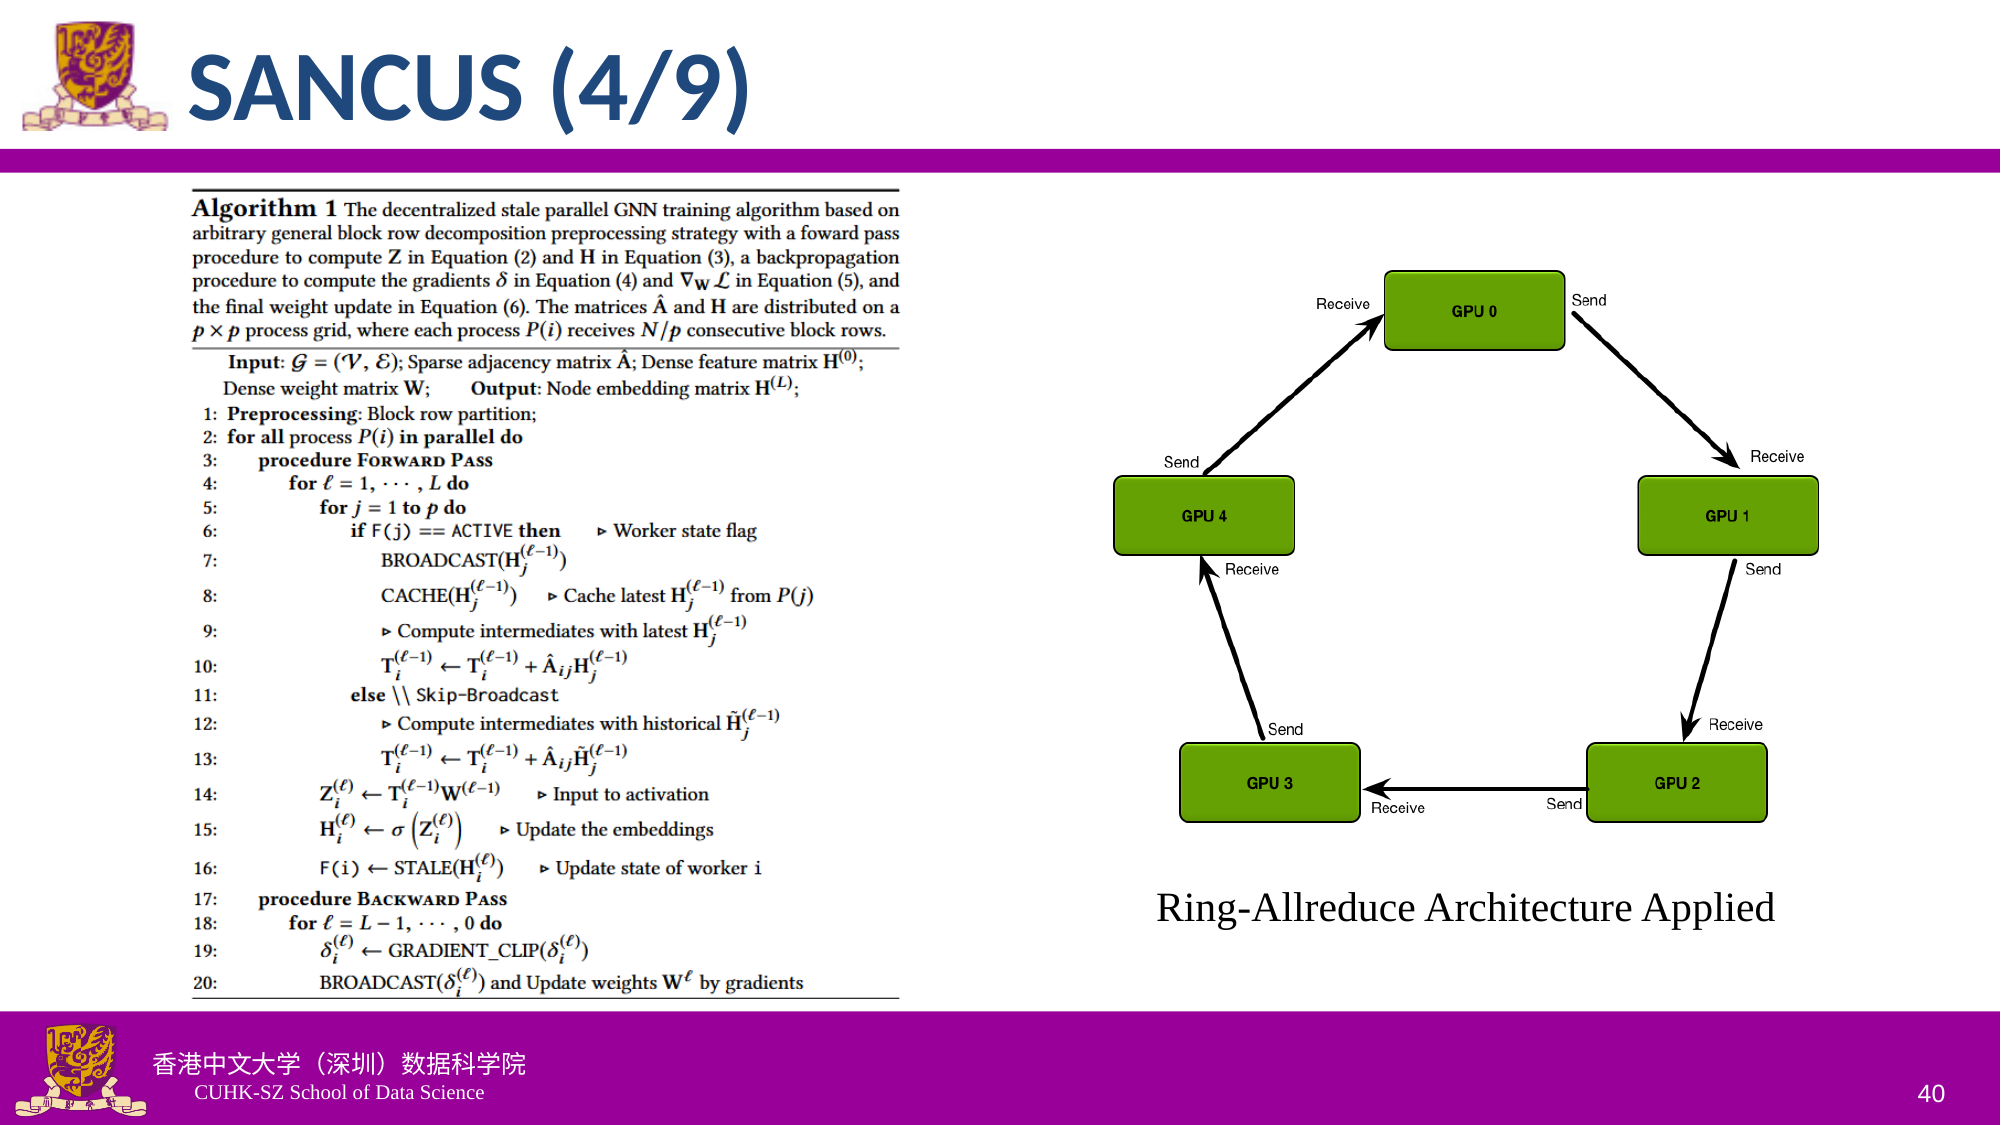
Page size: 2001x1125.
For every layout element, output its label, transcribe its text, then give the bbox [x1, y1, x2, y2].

text_box Ring-Allreduce Architecture Applied [1141, 872, 1792, 937]
title SANCUS (4/9) [171, 23, 1898, 138]
picture [183, 182, 907, 1001]
slide_number 40 [1493, 1070, 1961, 1125]
picture [14, 1023, 149, 1117]
picture [1113, 269, 1820, 827]
picture [21, 20, 173, 131]
